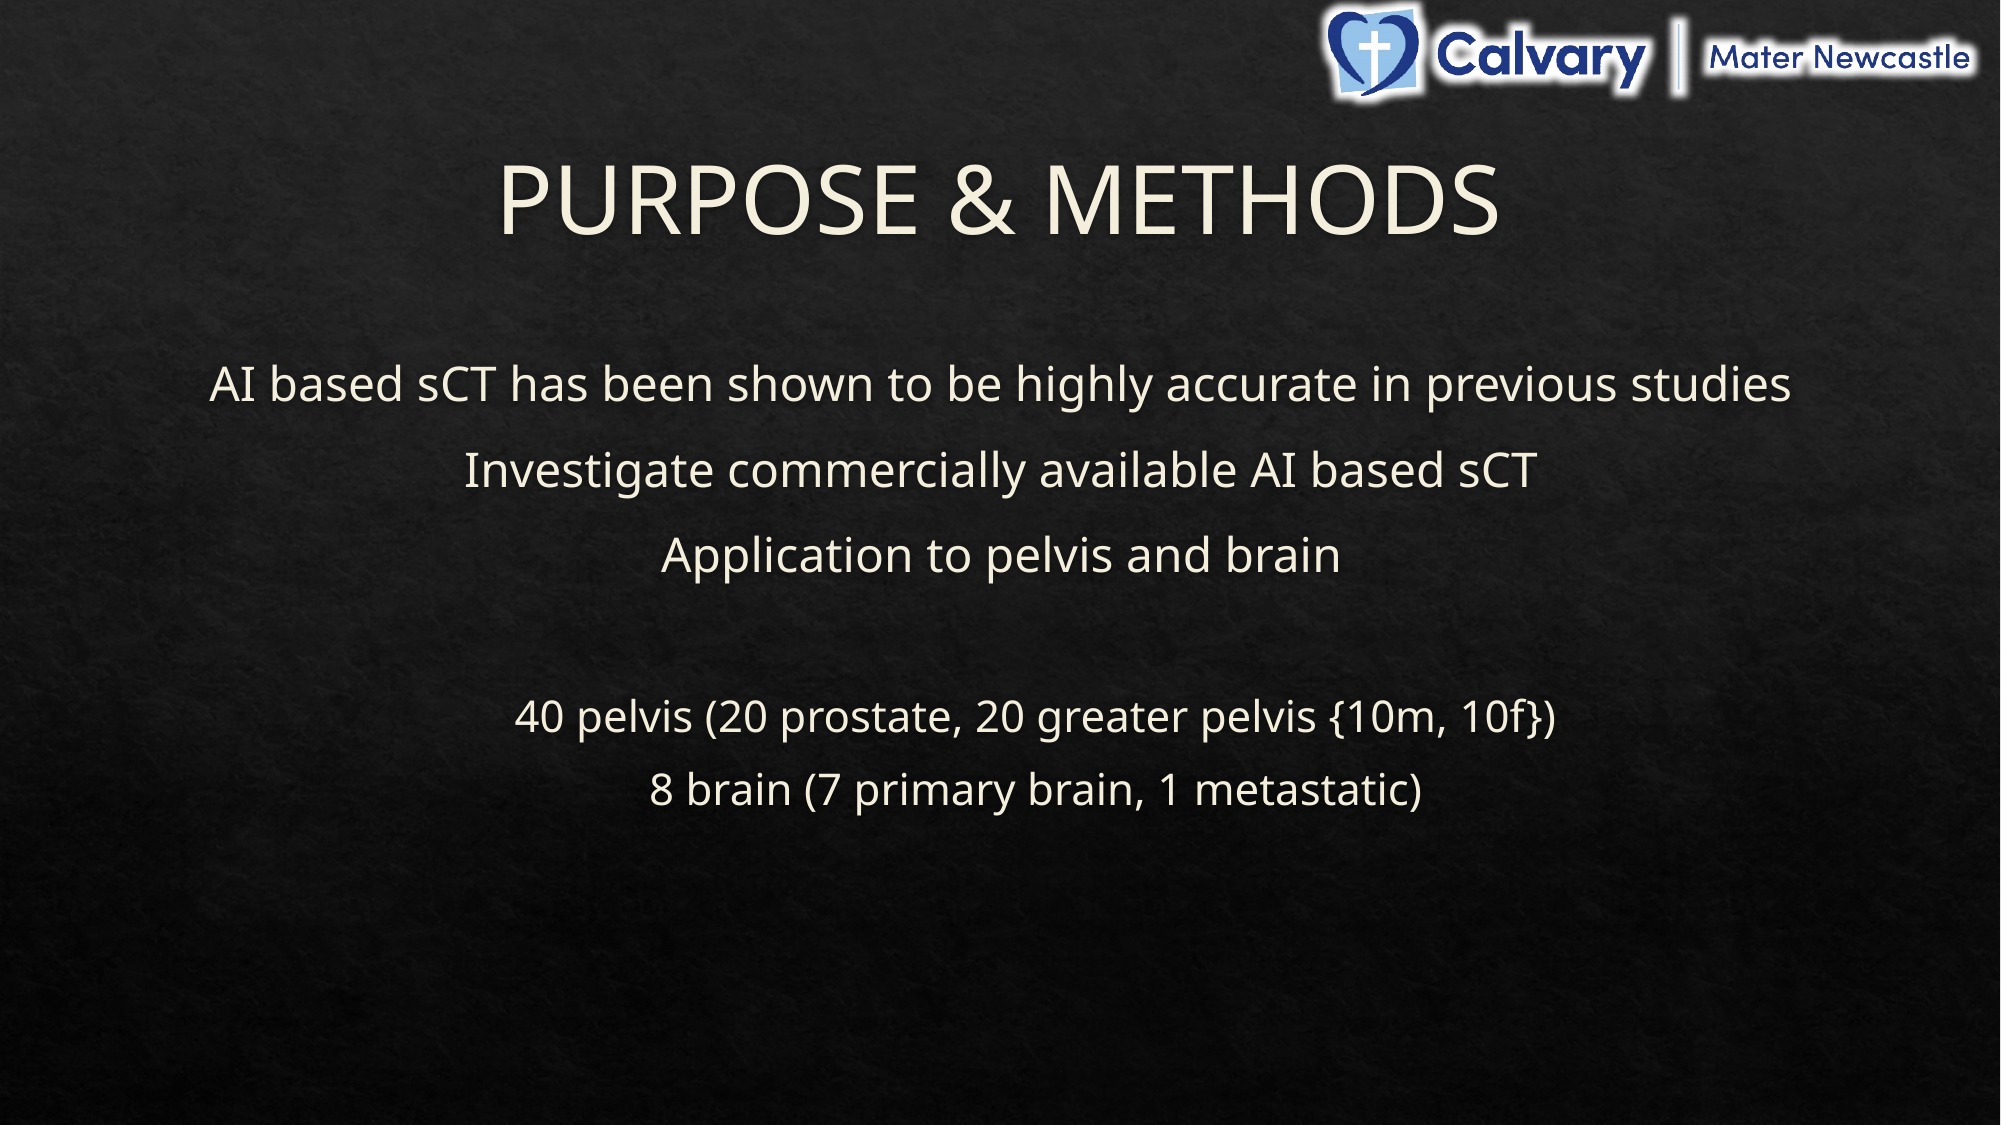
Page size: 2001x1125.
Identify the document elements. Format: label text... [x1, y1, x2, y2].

picture [1328, 9, 2000, 97]
list AI based sCT has been shown to be highly accurate in previous studies Investigate commercially available AI based sCT Application to pelvis and brain 40 pelvis (20 prostate, 20 greater pelvis {10m, 10f}) 8 brain (7 primary brain, 1 metastatic) [149, 340, 1849, 950]
title PURPOSE & METHODS [149, 99, 1849, 307]
